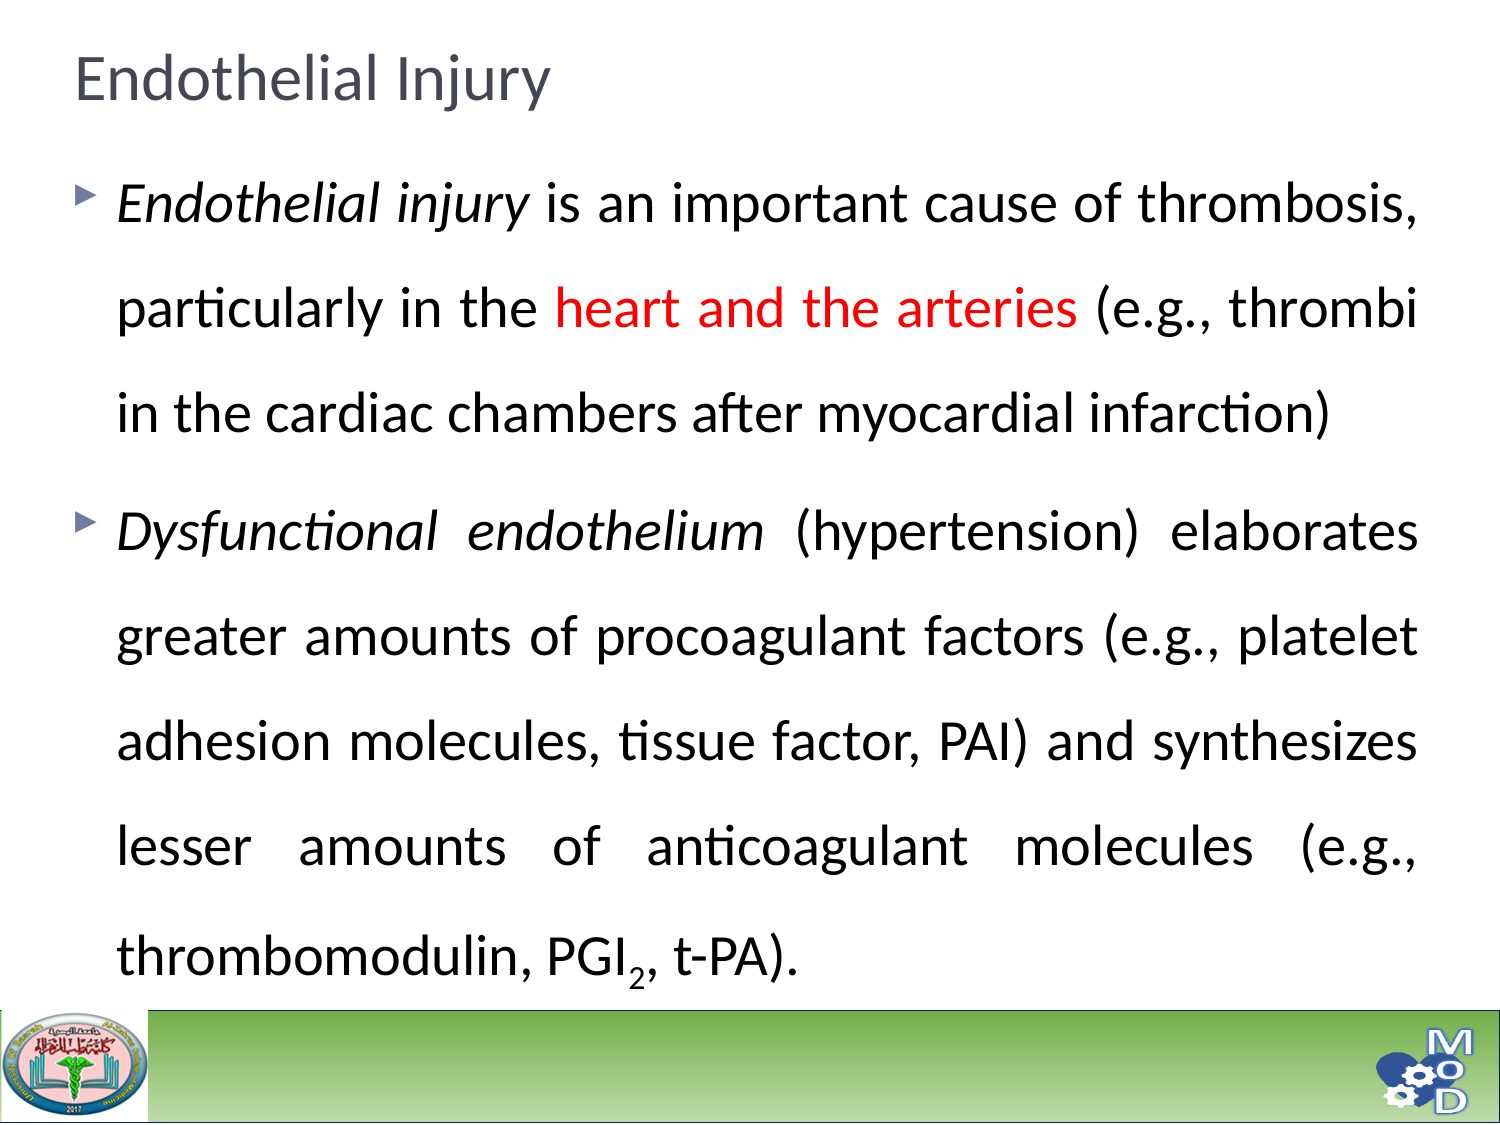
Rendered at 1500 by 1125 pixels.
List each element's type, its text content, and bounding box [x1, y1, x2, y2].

text_box Endothelial injury is an important cause of thrombosis, particularly in the heart and the arteries (e.g., thrombi in the cardiac chambers after myocardial infarction) Dysfunctional endothelium (hypertension) elaborates greater amounts of procoagulant factors (e.g., platelet adhesion molecules, tissue factor, PAI) and synthesizes lesser amounts of anticoagulant molecules (e.g., thrombomodulin, PGI2, t-PA). [56, 122, 1435, 1004]
picture [1358, 997, 1500, 1125]
text_box Endothelial Injury [59, 26, 582, 122]
text_box [0, 1010, 1358, 1123]
picture [0, 1009, 148, 1122]
